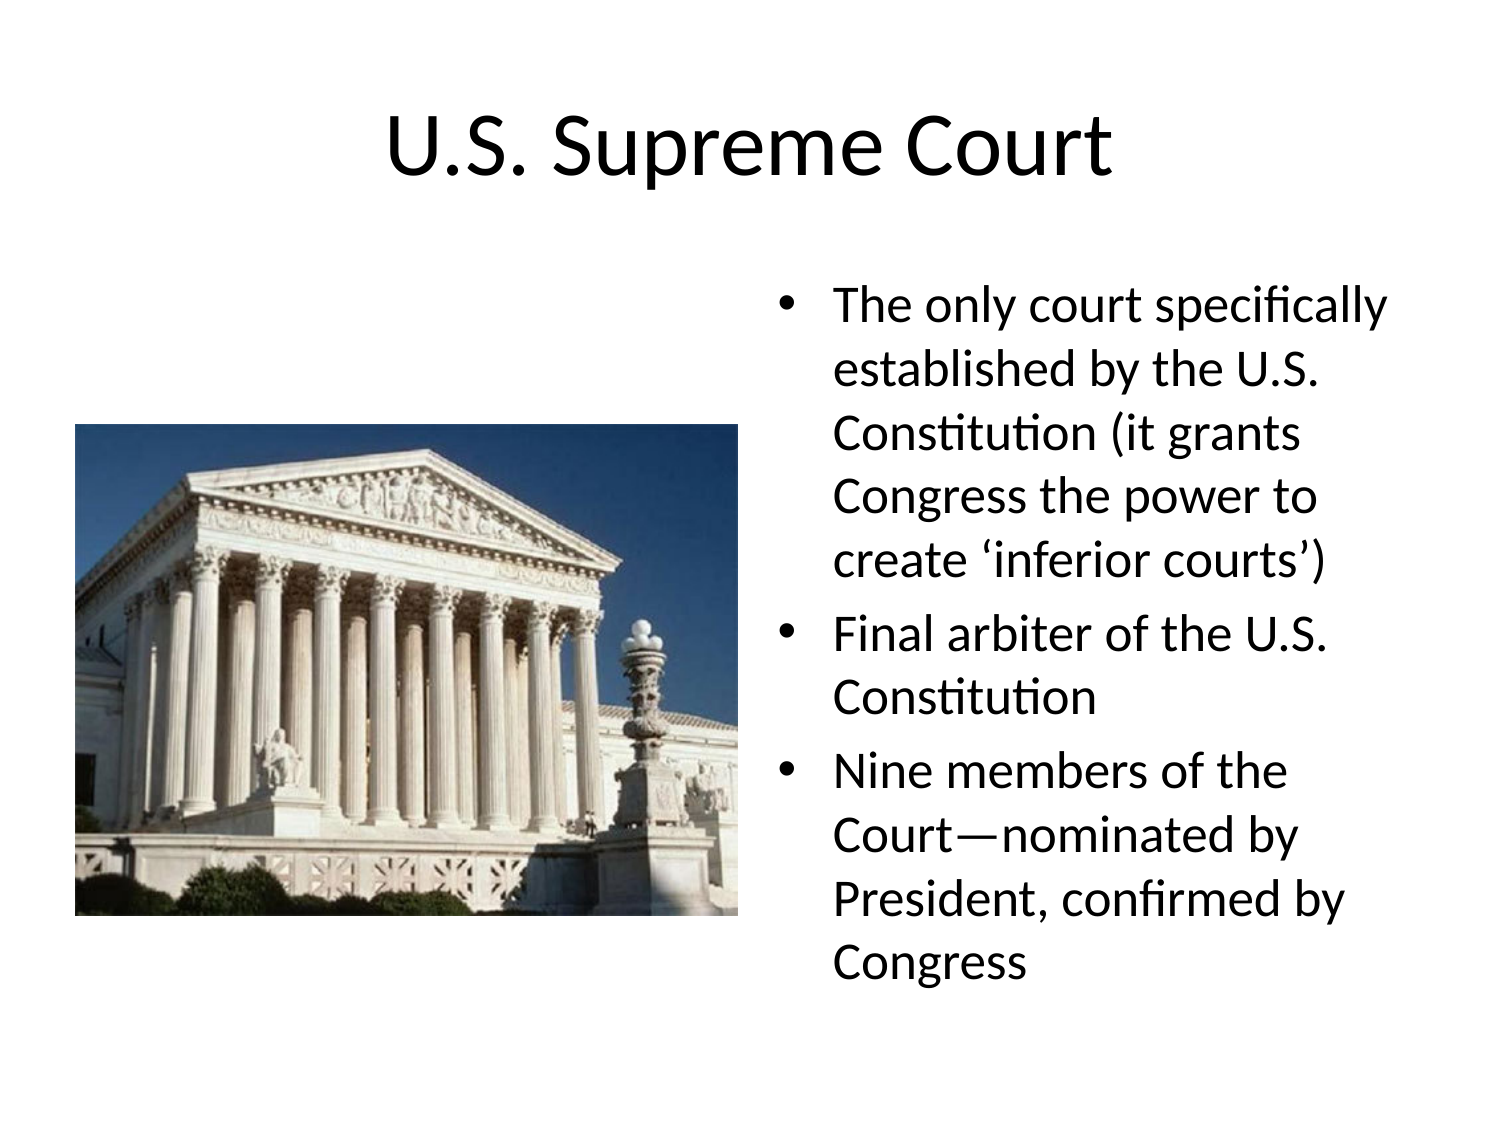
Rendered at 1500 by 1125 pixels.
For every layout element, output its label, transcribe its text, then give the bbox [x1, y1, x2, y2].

list The only court specifically established by the U.S. Constitution (it grants Congress the power to create ‘inferior courts’) Final arbiter of the U.S. Constitution Nine members of the Court—nominated by President, confirmed by Congress [762, 262, 1425, 1005]
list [74, 424, 738, 917]
title U.S. Supreme Court [75, 45, 1425, 233]
